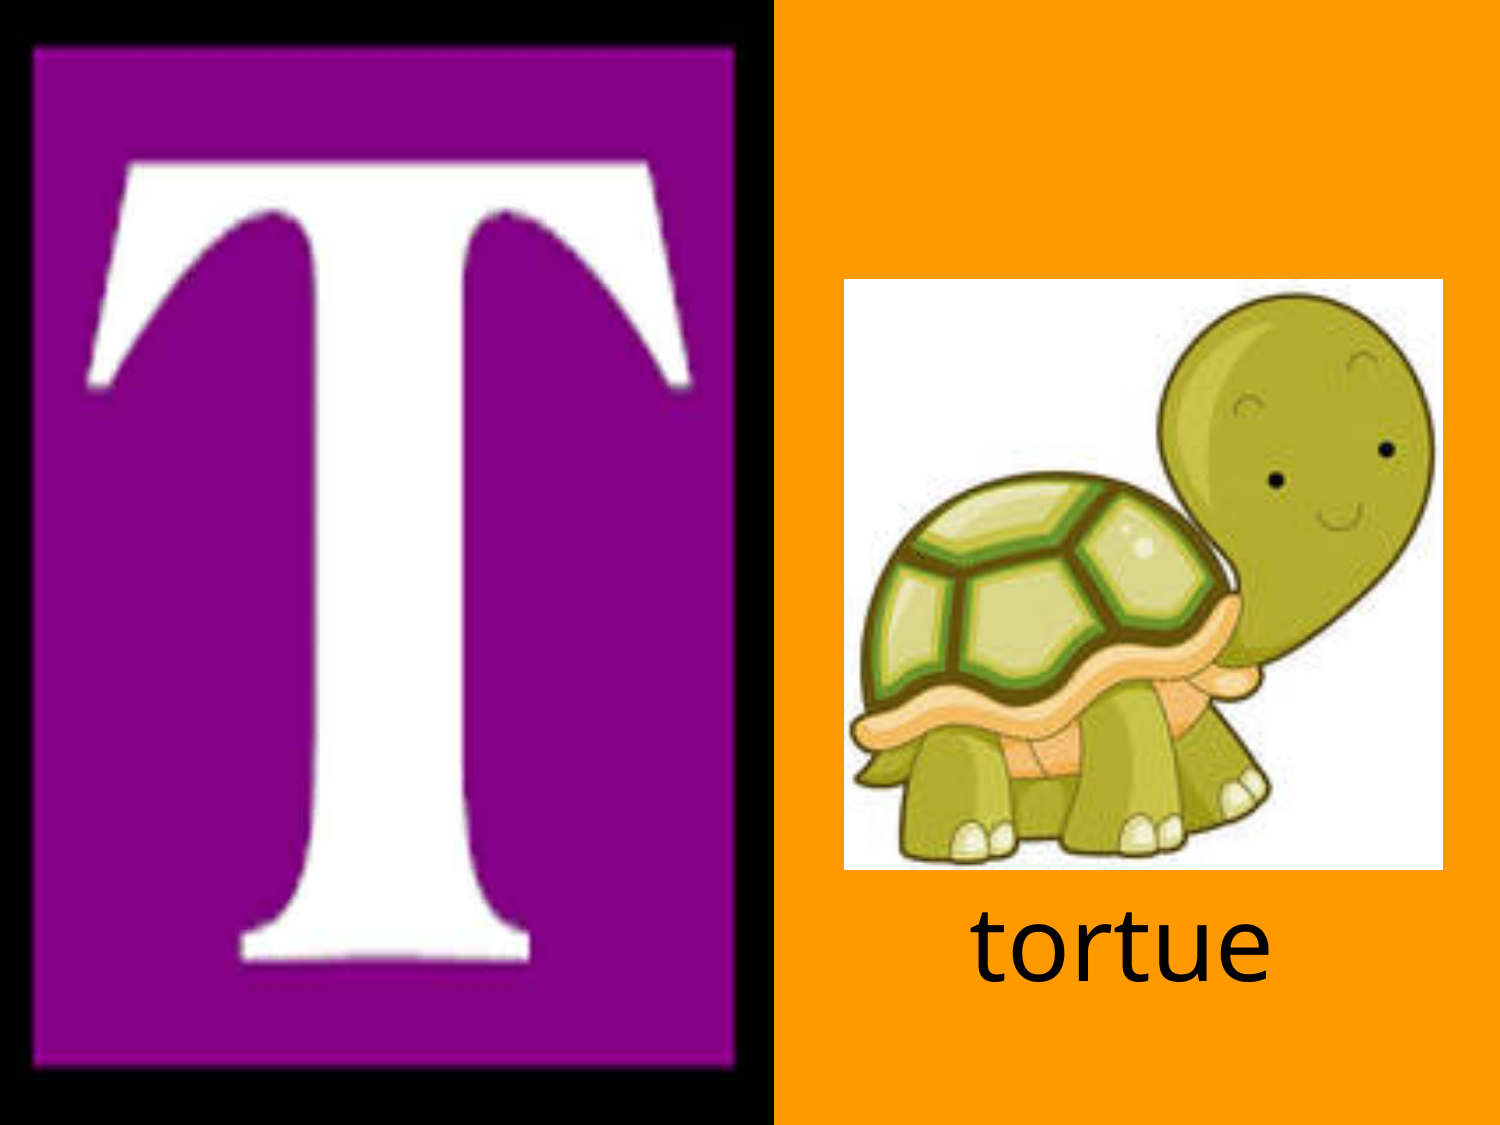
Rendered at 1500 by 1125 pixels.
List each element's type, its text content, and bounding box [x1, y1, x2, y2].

picture [0, 0, 774, 1125]
picture [844, 278, 1443, 870]
text_box tortue [868, 877, 1376, 1010]
